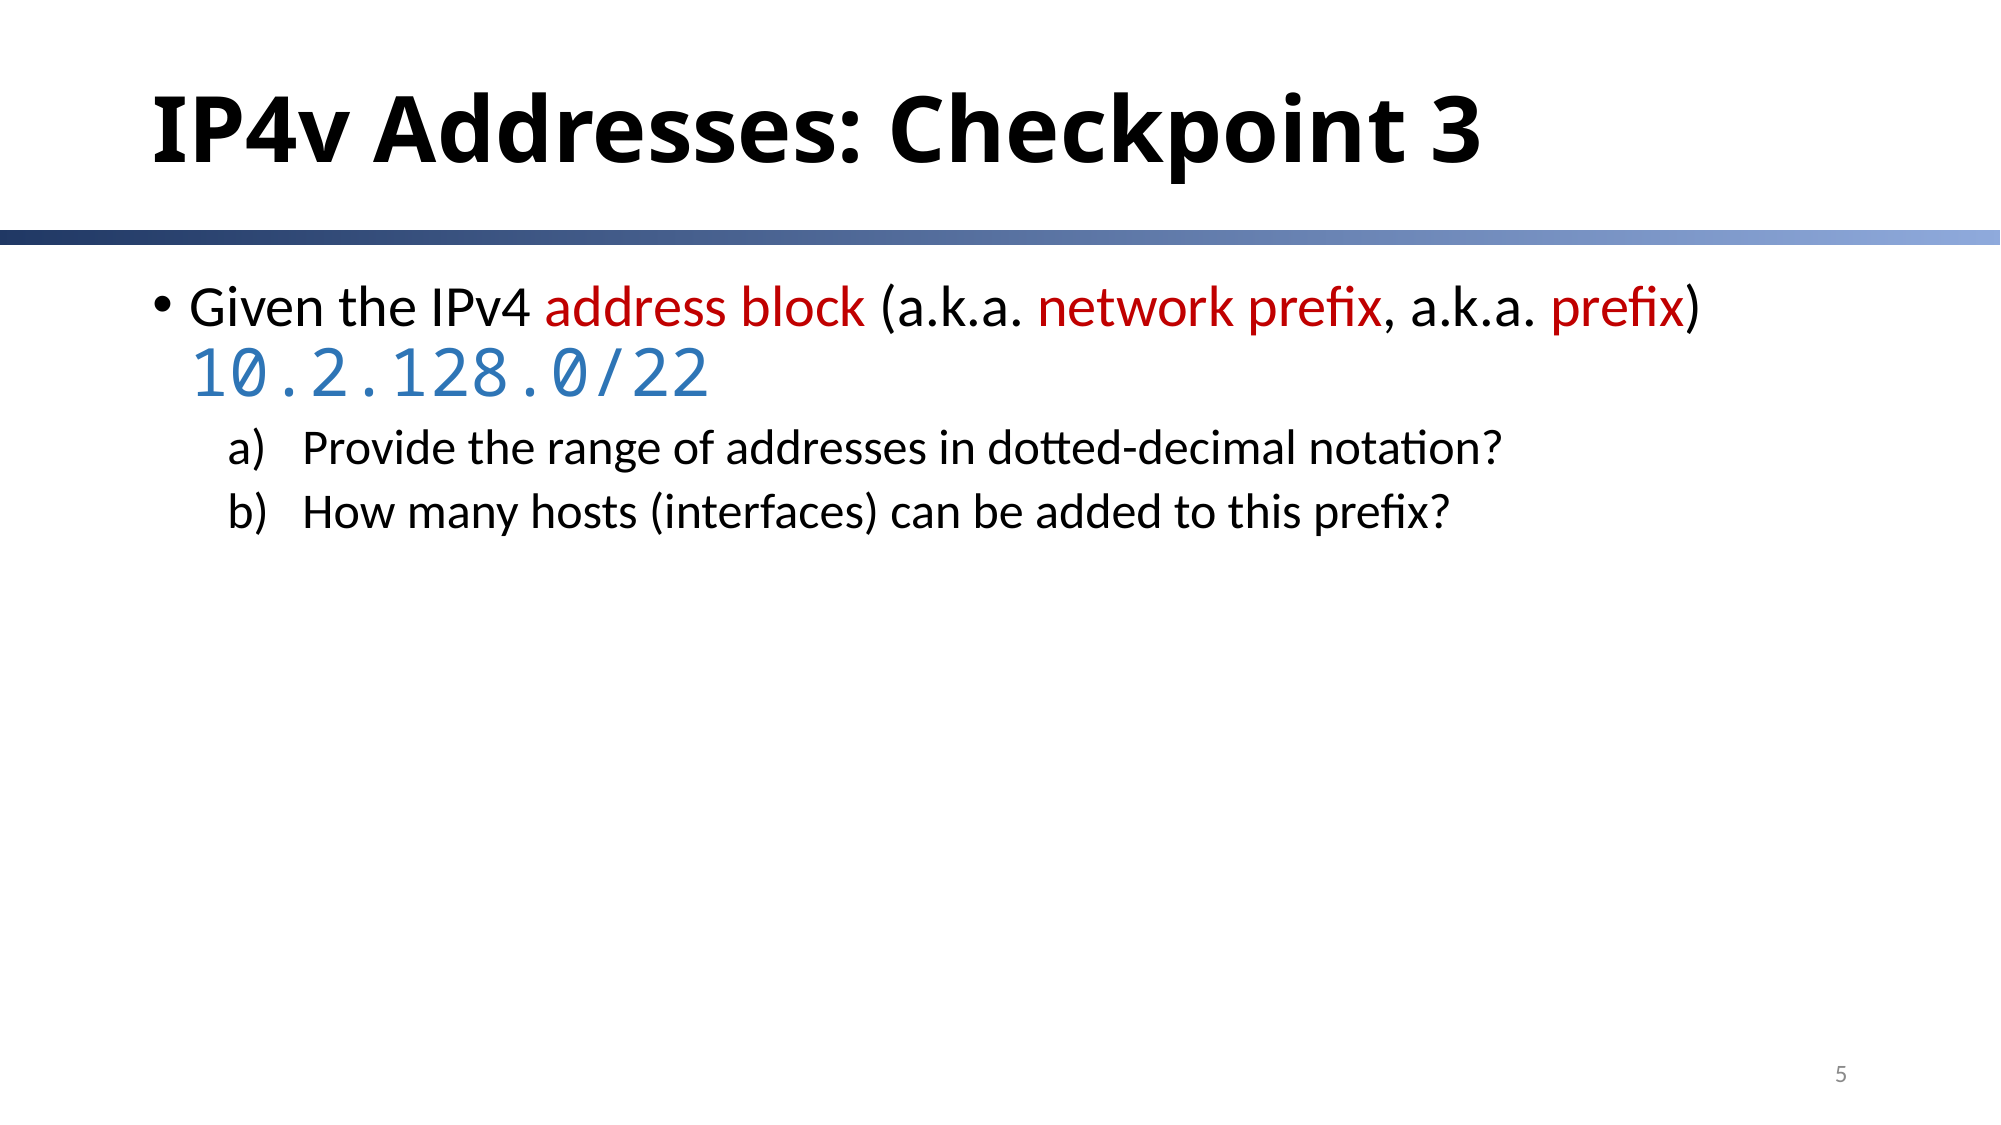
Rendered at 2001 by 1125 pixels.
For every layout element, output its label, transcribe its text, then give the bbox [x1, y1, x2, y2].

slide_number 5 [1412, 1042, 1863, 1103]
title IP4v Addresses: Checkpoint 3 [137, 59, 1863, 205]
list Given the IPv4 address block (a.k.a. network prefix, a.k.a. prefix) 10.2.128.0/22 Provide the range of addresses in dotted-decimal notation? How many hosts (interfaces) can be added to this prefix? [137, 268, 1863, 1014]
